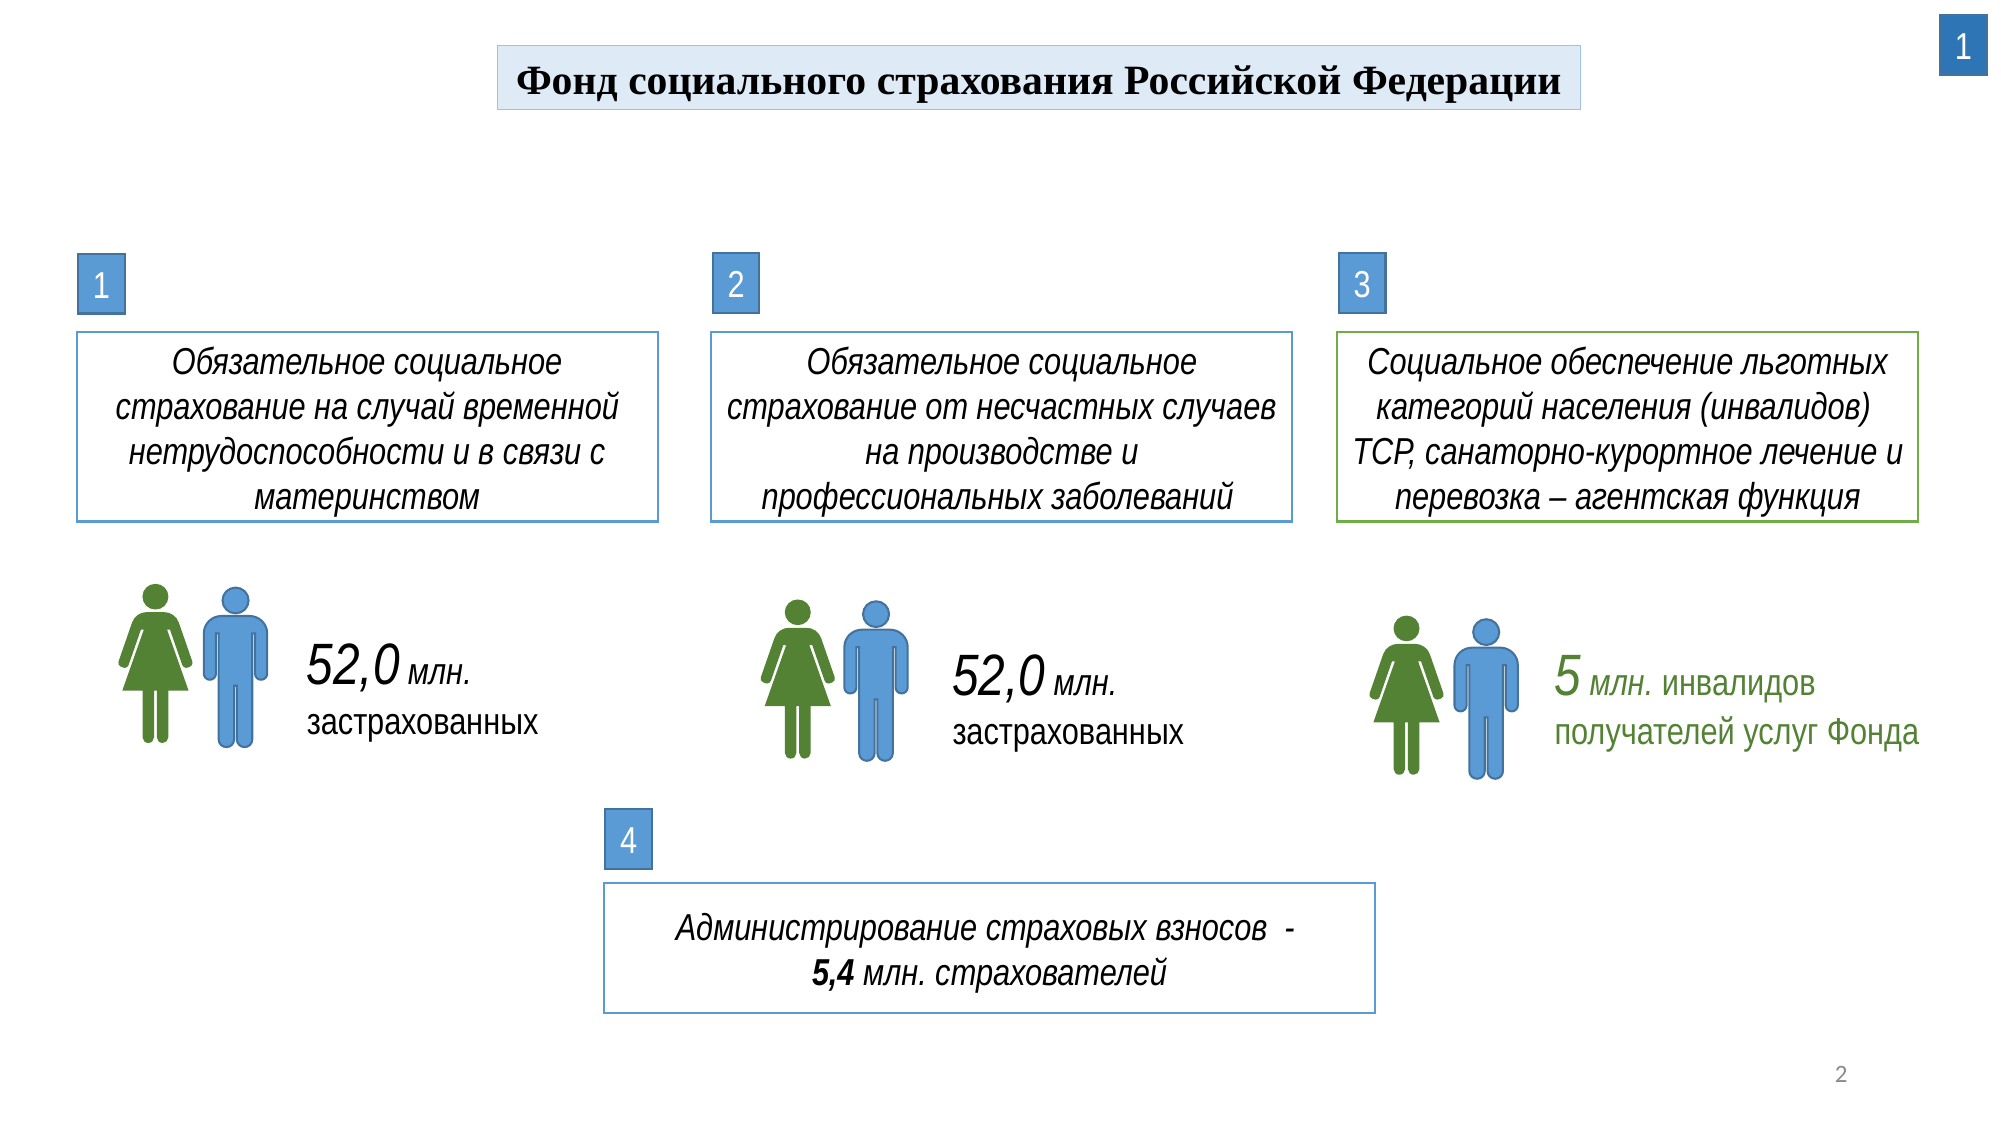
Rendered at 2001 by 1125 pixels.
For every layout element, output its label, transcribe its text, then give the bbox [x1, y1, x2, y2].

text_box 4 [604, 808, 653, 870]
text_box 3 [1338, 252, 1387, 314]
text_box [1393, 615, 1420, 642]
text_box [118, 612, 193, 743]
text_box Фонд социального страхования Российской Федерации [497, 45, 1581, 110]
text_box [1453, 618, 1519, 780]
text_box Администрирование страховых взносов - 5,4 млн. страхователей [603, 882, 1376, 1014]
text_box 2 [712, 252, 760, 314]
text_box [202, 586, 269, 749]
text_box [843, 600, 909, 762]
text_box 5 млн. инвалидов получателей услуг Фонда [1539, 629, 1935, 760]
text_box Обязательное социальное страхование на случай временной нетрудоспособности и в связи с материнством [76, 331, 659, 523]
text_box [784, 599, 811, 626]
slide_number 2 [1412, 1042, 1863, 1103]
text_box 1 [1939, 14, 1988, 76]
text_box Обязательное социальное страхование от несчастных случаев на производстве и профессиональных заболеваний [710, 331, 1293, 523]
text_box 52,0 млн. застрахованных [292, 619, 554, 749]
text_box [142, 583, 169, 610]
text_box 1 [77, 253, 126, 315]
text_box [1369, 643, 1444, 775]
text_box [760, 627, 835, 759]
text_box Социальное обеспечение льготных категорий населения (инвалидов) ТСР, санаторно-курортное лечение и перевозка – агентская функция [1336, 331, 1919, 523]
text_box 52,0 млн. застрахованных [937, 629, 1200, 760]
